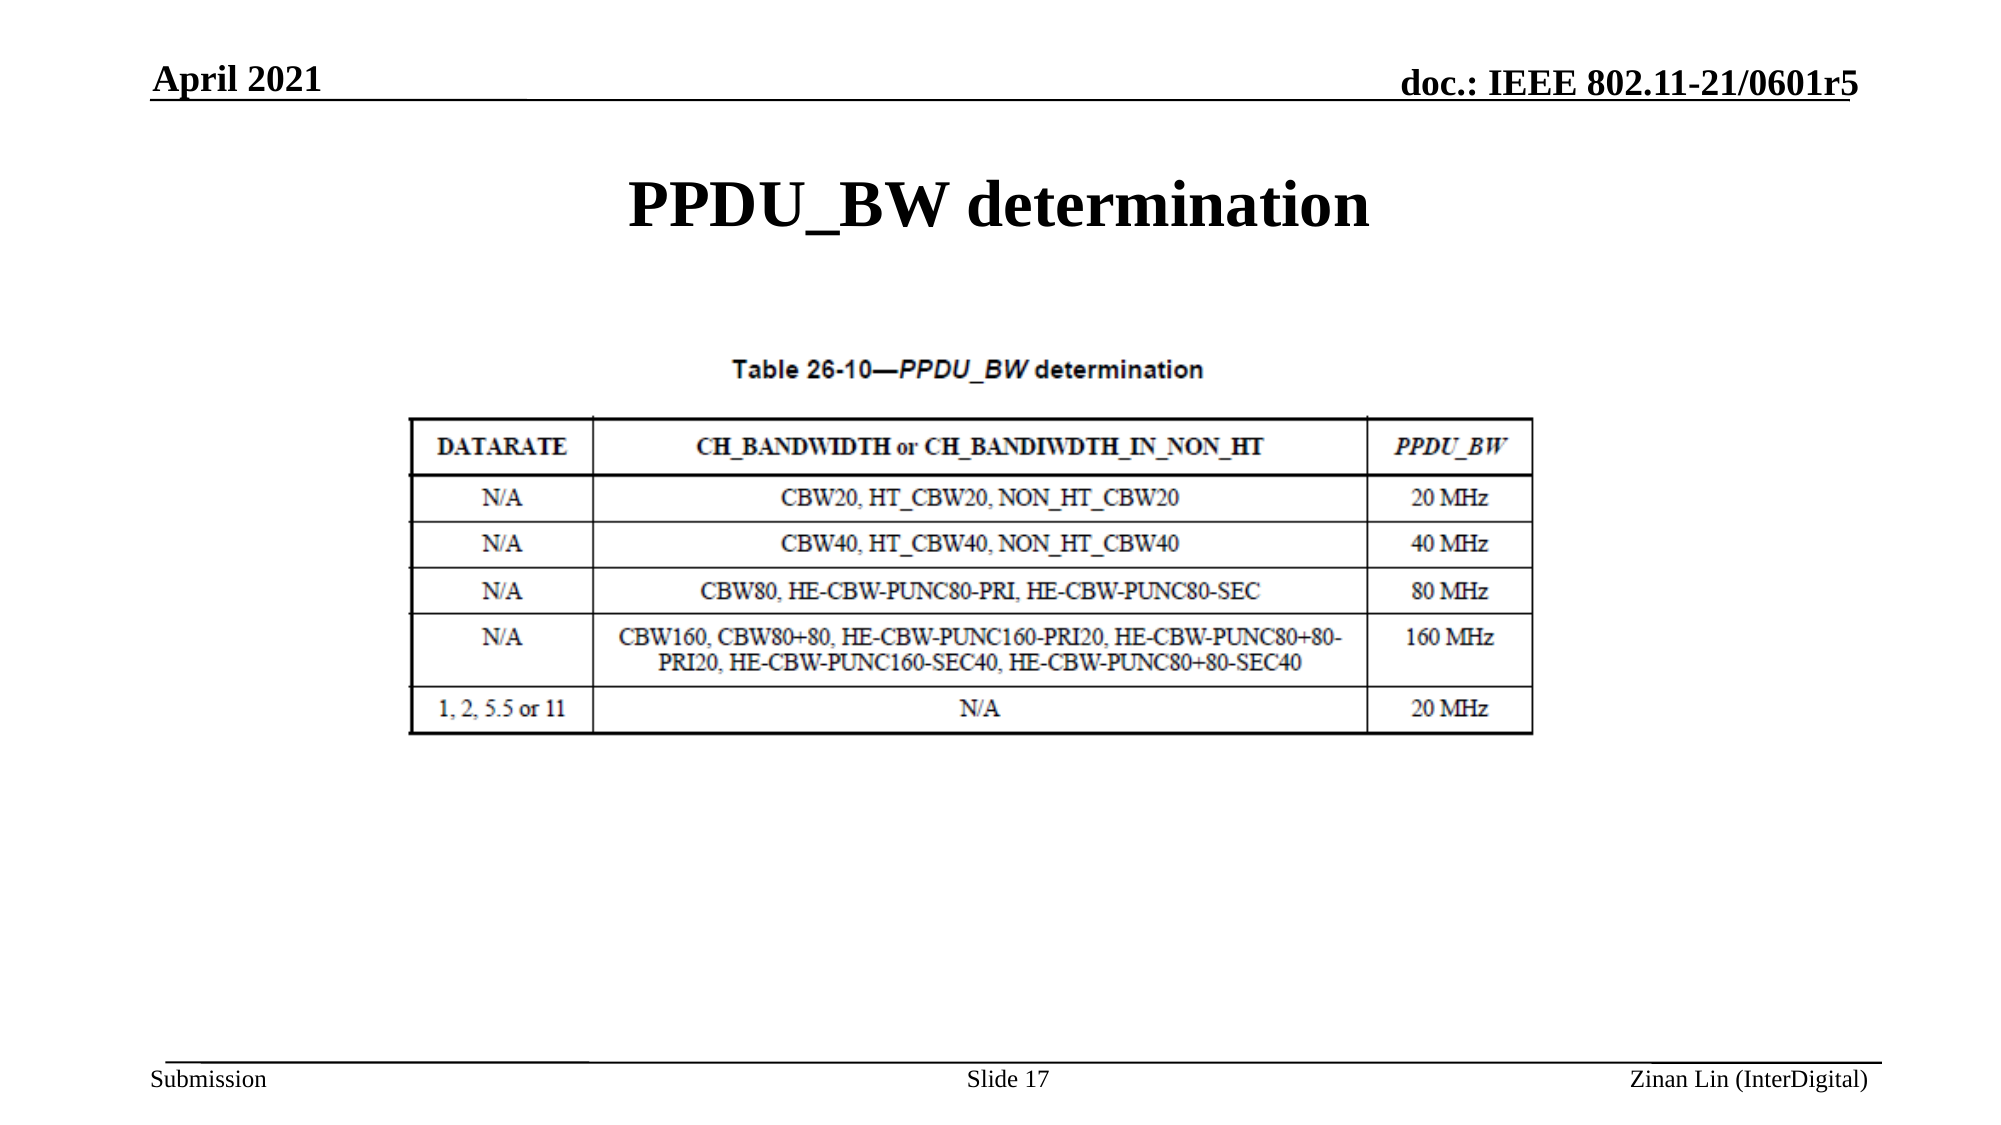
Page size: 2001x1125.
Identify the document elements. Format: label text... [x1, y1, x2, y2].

slide_number Slide 17 [950, 1061, 1067, 1123]
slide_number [152, 54, 563, 100]
title PPDU_BW determination [149, 112, 1850, 288]
footer Zinan Lin (InterDigital) [1171, 1061, 1869, 1093]
picture [384, 343, 1615, 782]
